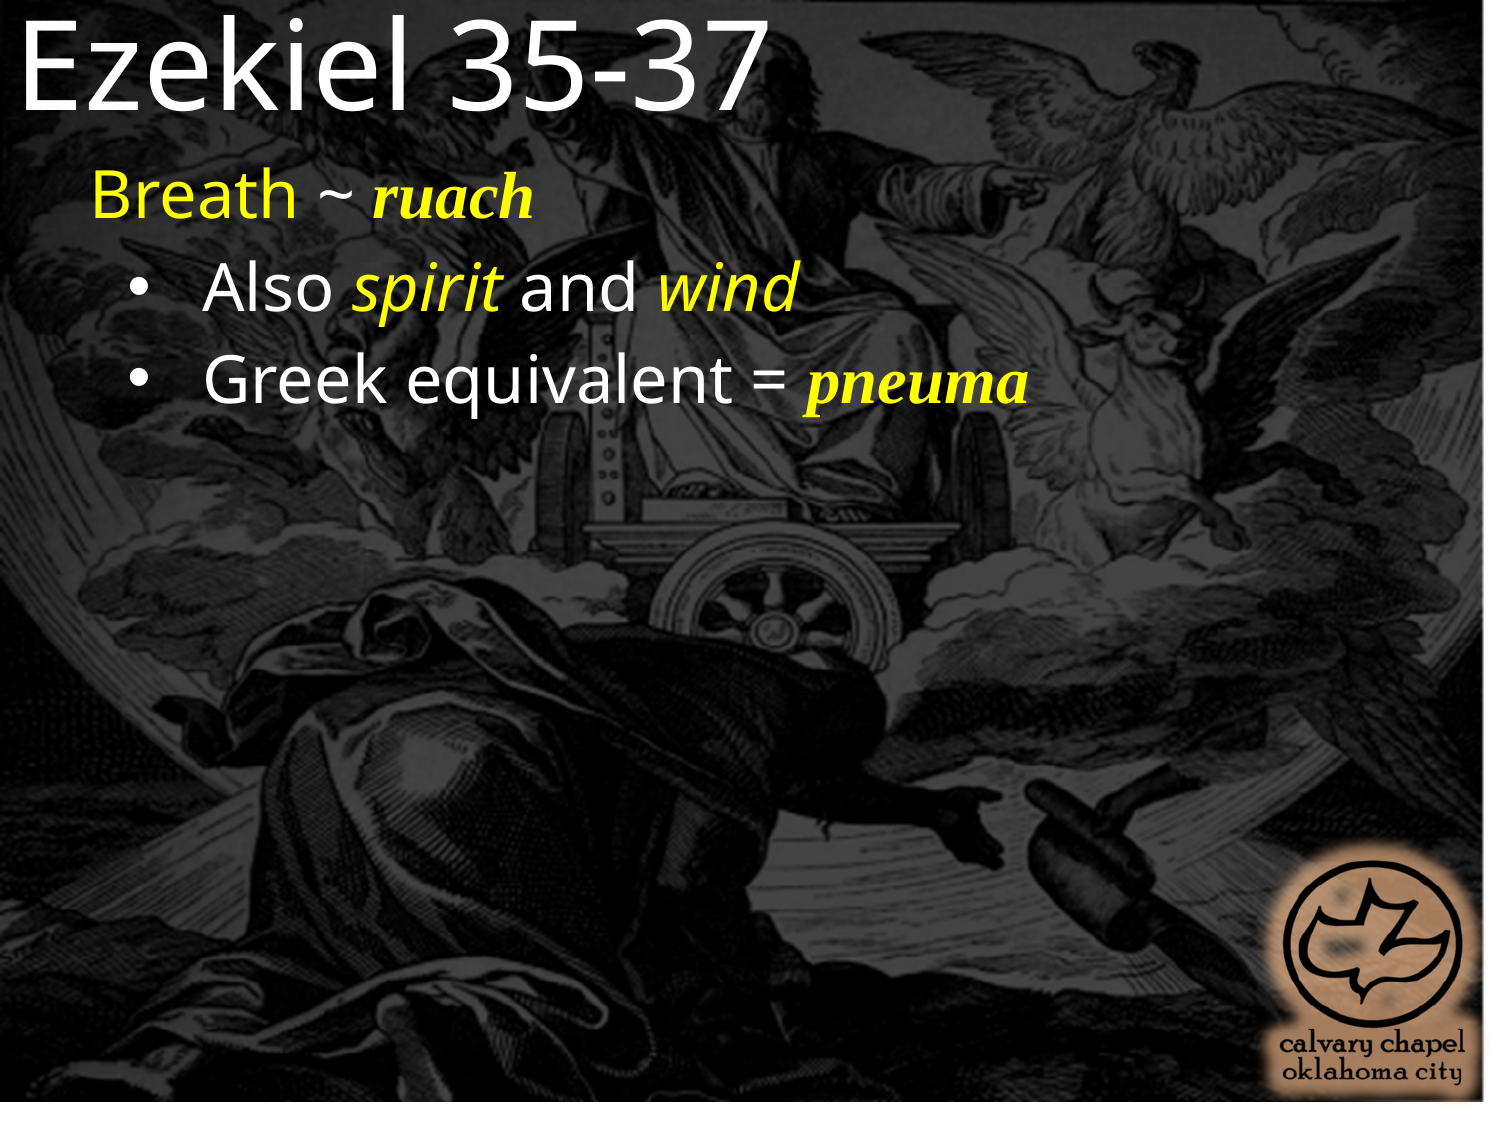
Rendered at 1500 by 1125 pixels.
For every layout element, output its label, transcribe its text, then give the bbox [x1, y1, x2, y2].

text_box Breath ~ ruach [74, 144, 1425, 240]
text_box Ezekiel 35-37 [0, 0, 1245, 143]
text_box Also spirit and wind [112, 237, 1425, 328]
picture [0, 0, 1500, 1125]
text_box Greek equivalent = pneuma [112, 328, 1425, 424]
